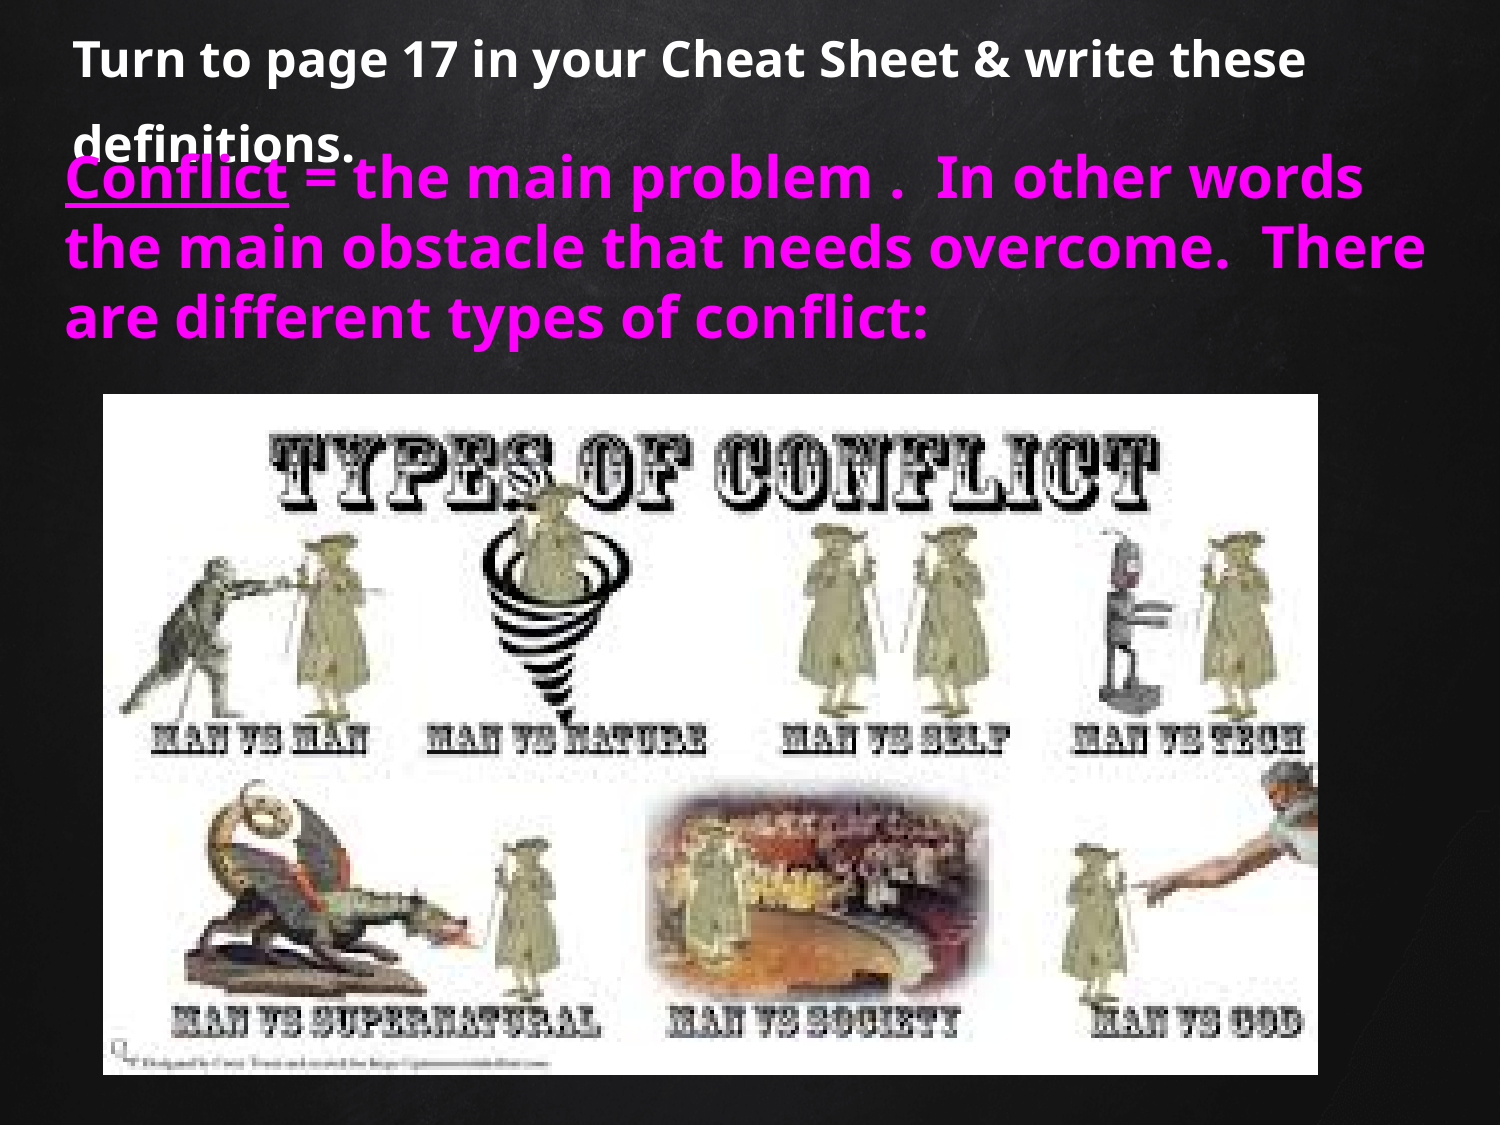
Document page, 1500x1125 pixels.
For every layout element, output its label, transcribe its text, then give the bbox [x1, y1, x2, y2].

list Conflict = the main problem . In other words the main obstacle that needs overcome. There are different types of conflict: [49, 125, 1467, 610]
title Turn to page 17 in your Cheat Sheet & write these definitions. [56, 12, 1500, 158]
picture [0, 0, 1500, 1125]
